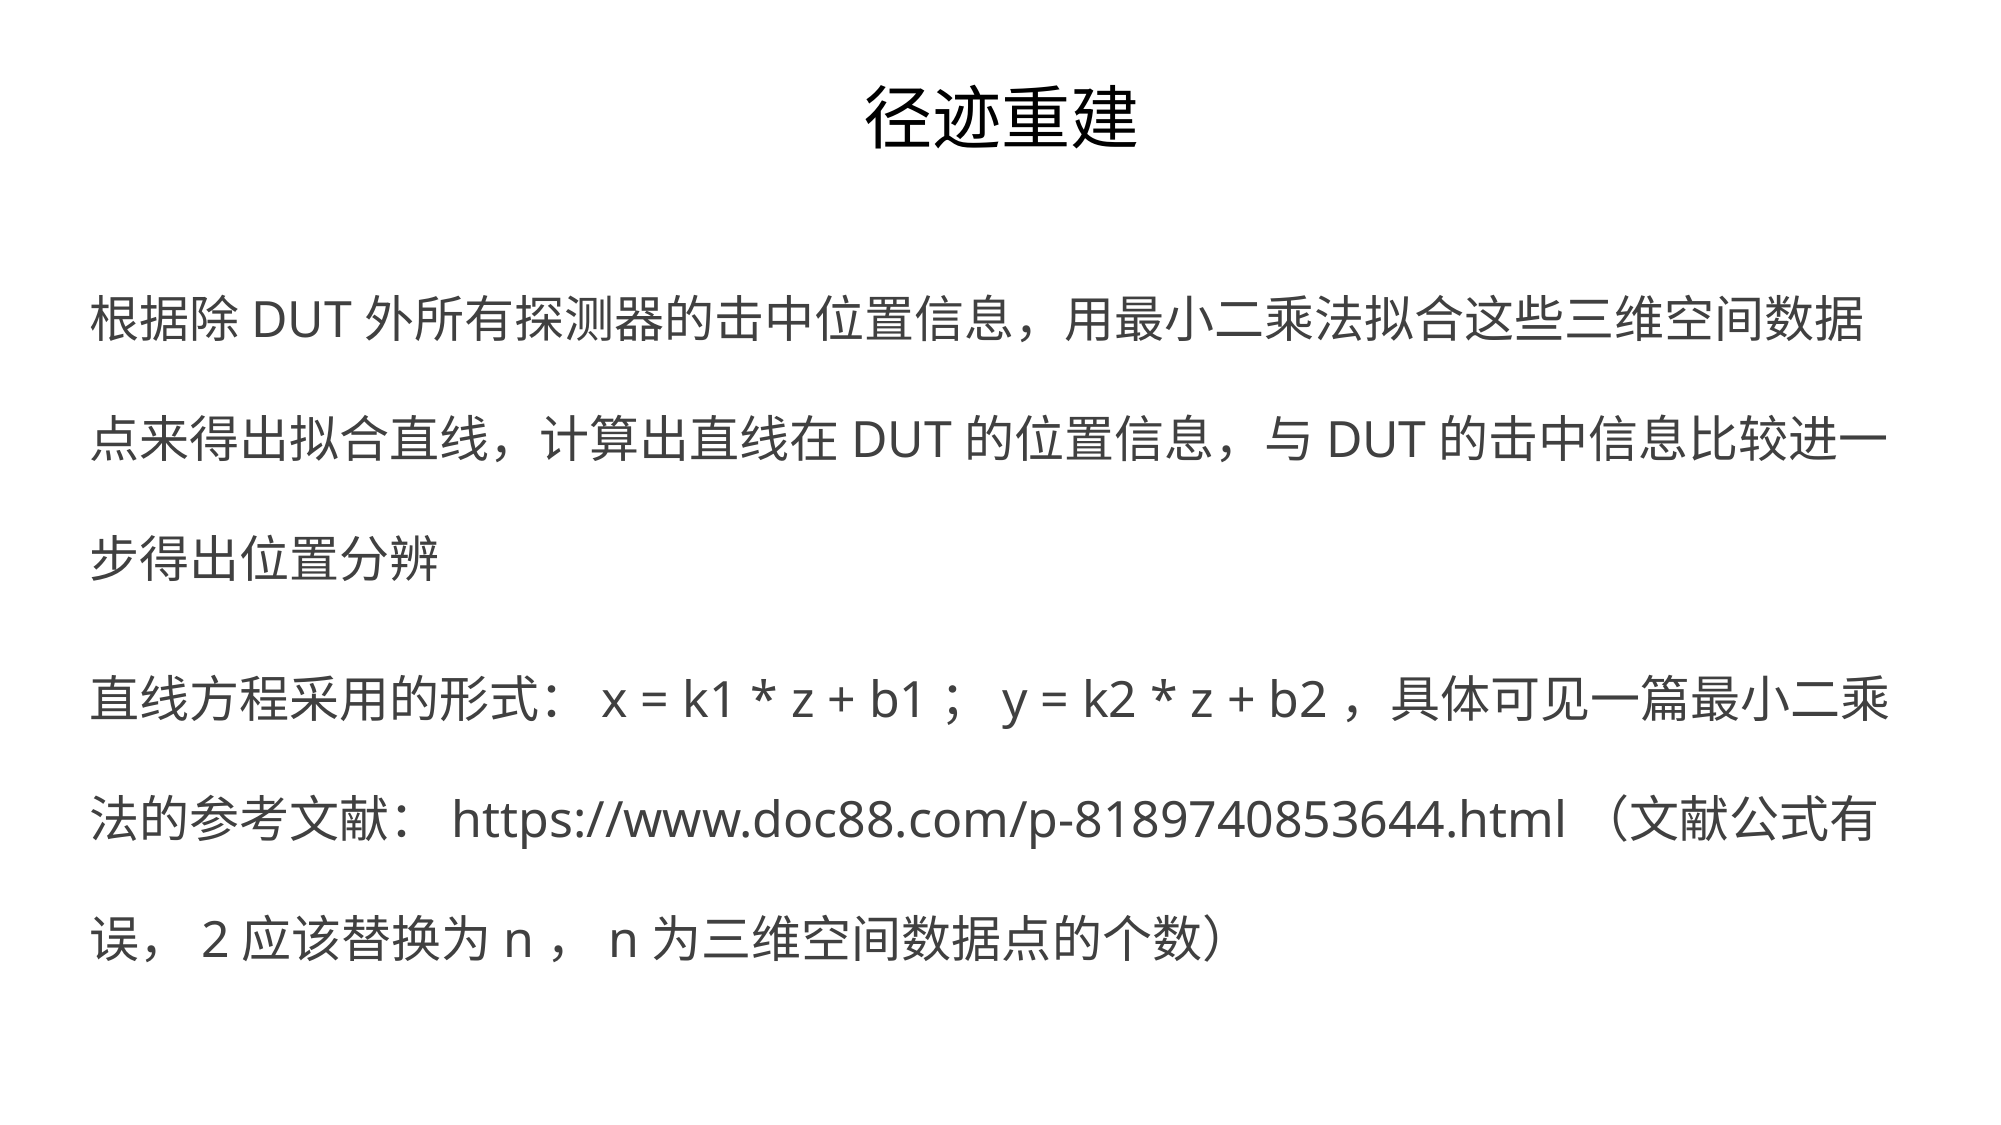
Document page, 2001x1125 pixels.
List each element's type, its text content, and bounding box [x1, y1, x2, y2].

subtitle 根据除DUT外所有探测器的击中位置信息，用最小二乘法拟合这些三维空间数据点来得出拟合直线，计算出直线在DUT的位置信息，与DUT的击中信息比较进一步得出位置分辨 直线方程采用的形式：x = k1 * z + b1；y = k2 * z + b2，具体可见一篇最小二乘法的参考文献：https://www.doc88.com/p-8189740853644.html（文献公式有误，2应该替换为n，n为三维空间数据点的个数） [74, 219, 1929, 1046]
title 径迹重建 [74, 42, 1929, 166]
